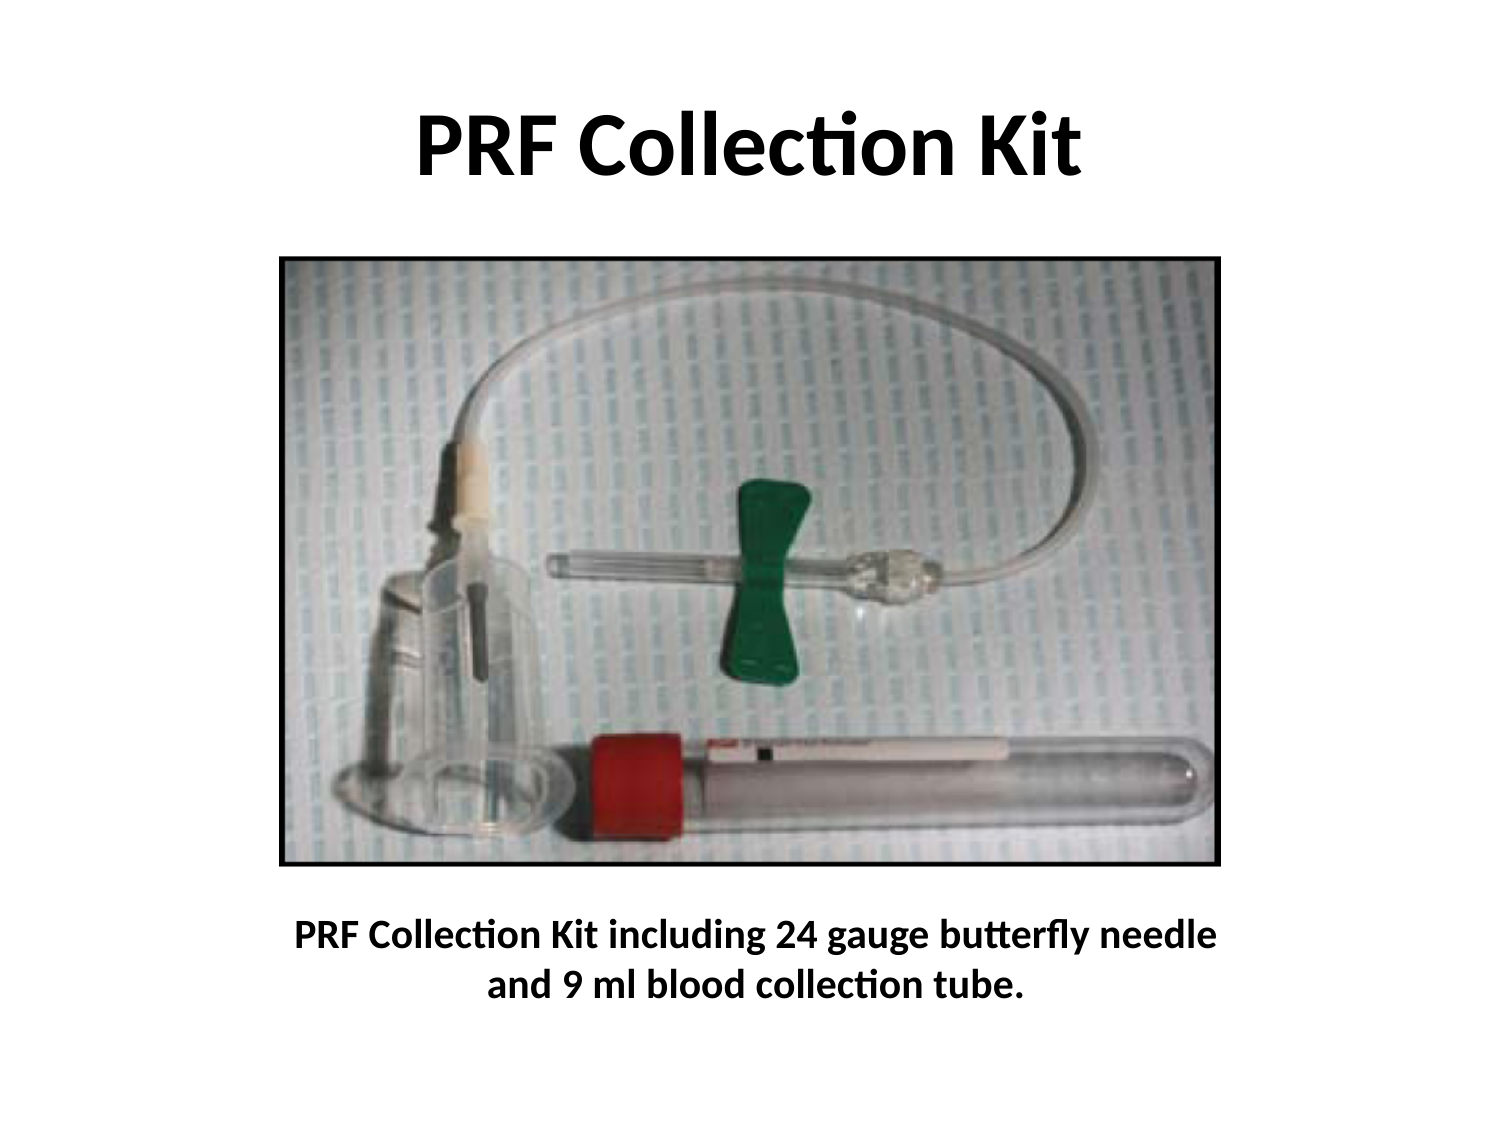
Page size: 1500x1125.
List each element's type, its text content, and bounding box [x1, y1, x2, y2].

picture [279, 255, 1221, 870]
text_box PRF Collection Kit including 24 gauge butterfly needle and 9 ml blood collection tube. [262, 899, 1250, 1015]
title PRF Collection Kit [75, 45, 1425, 233]
